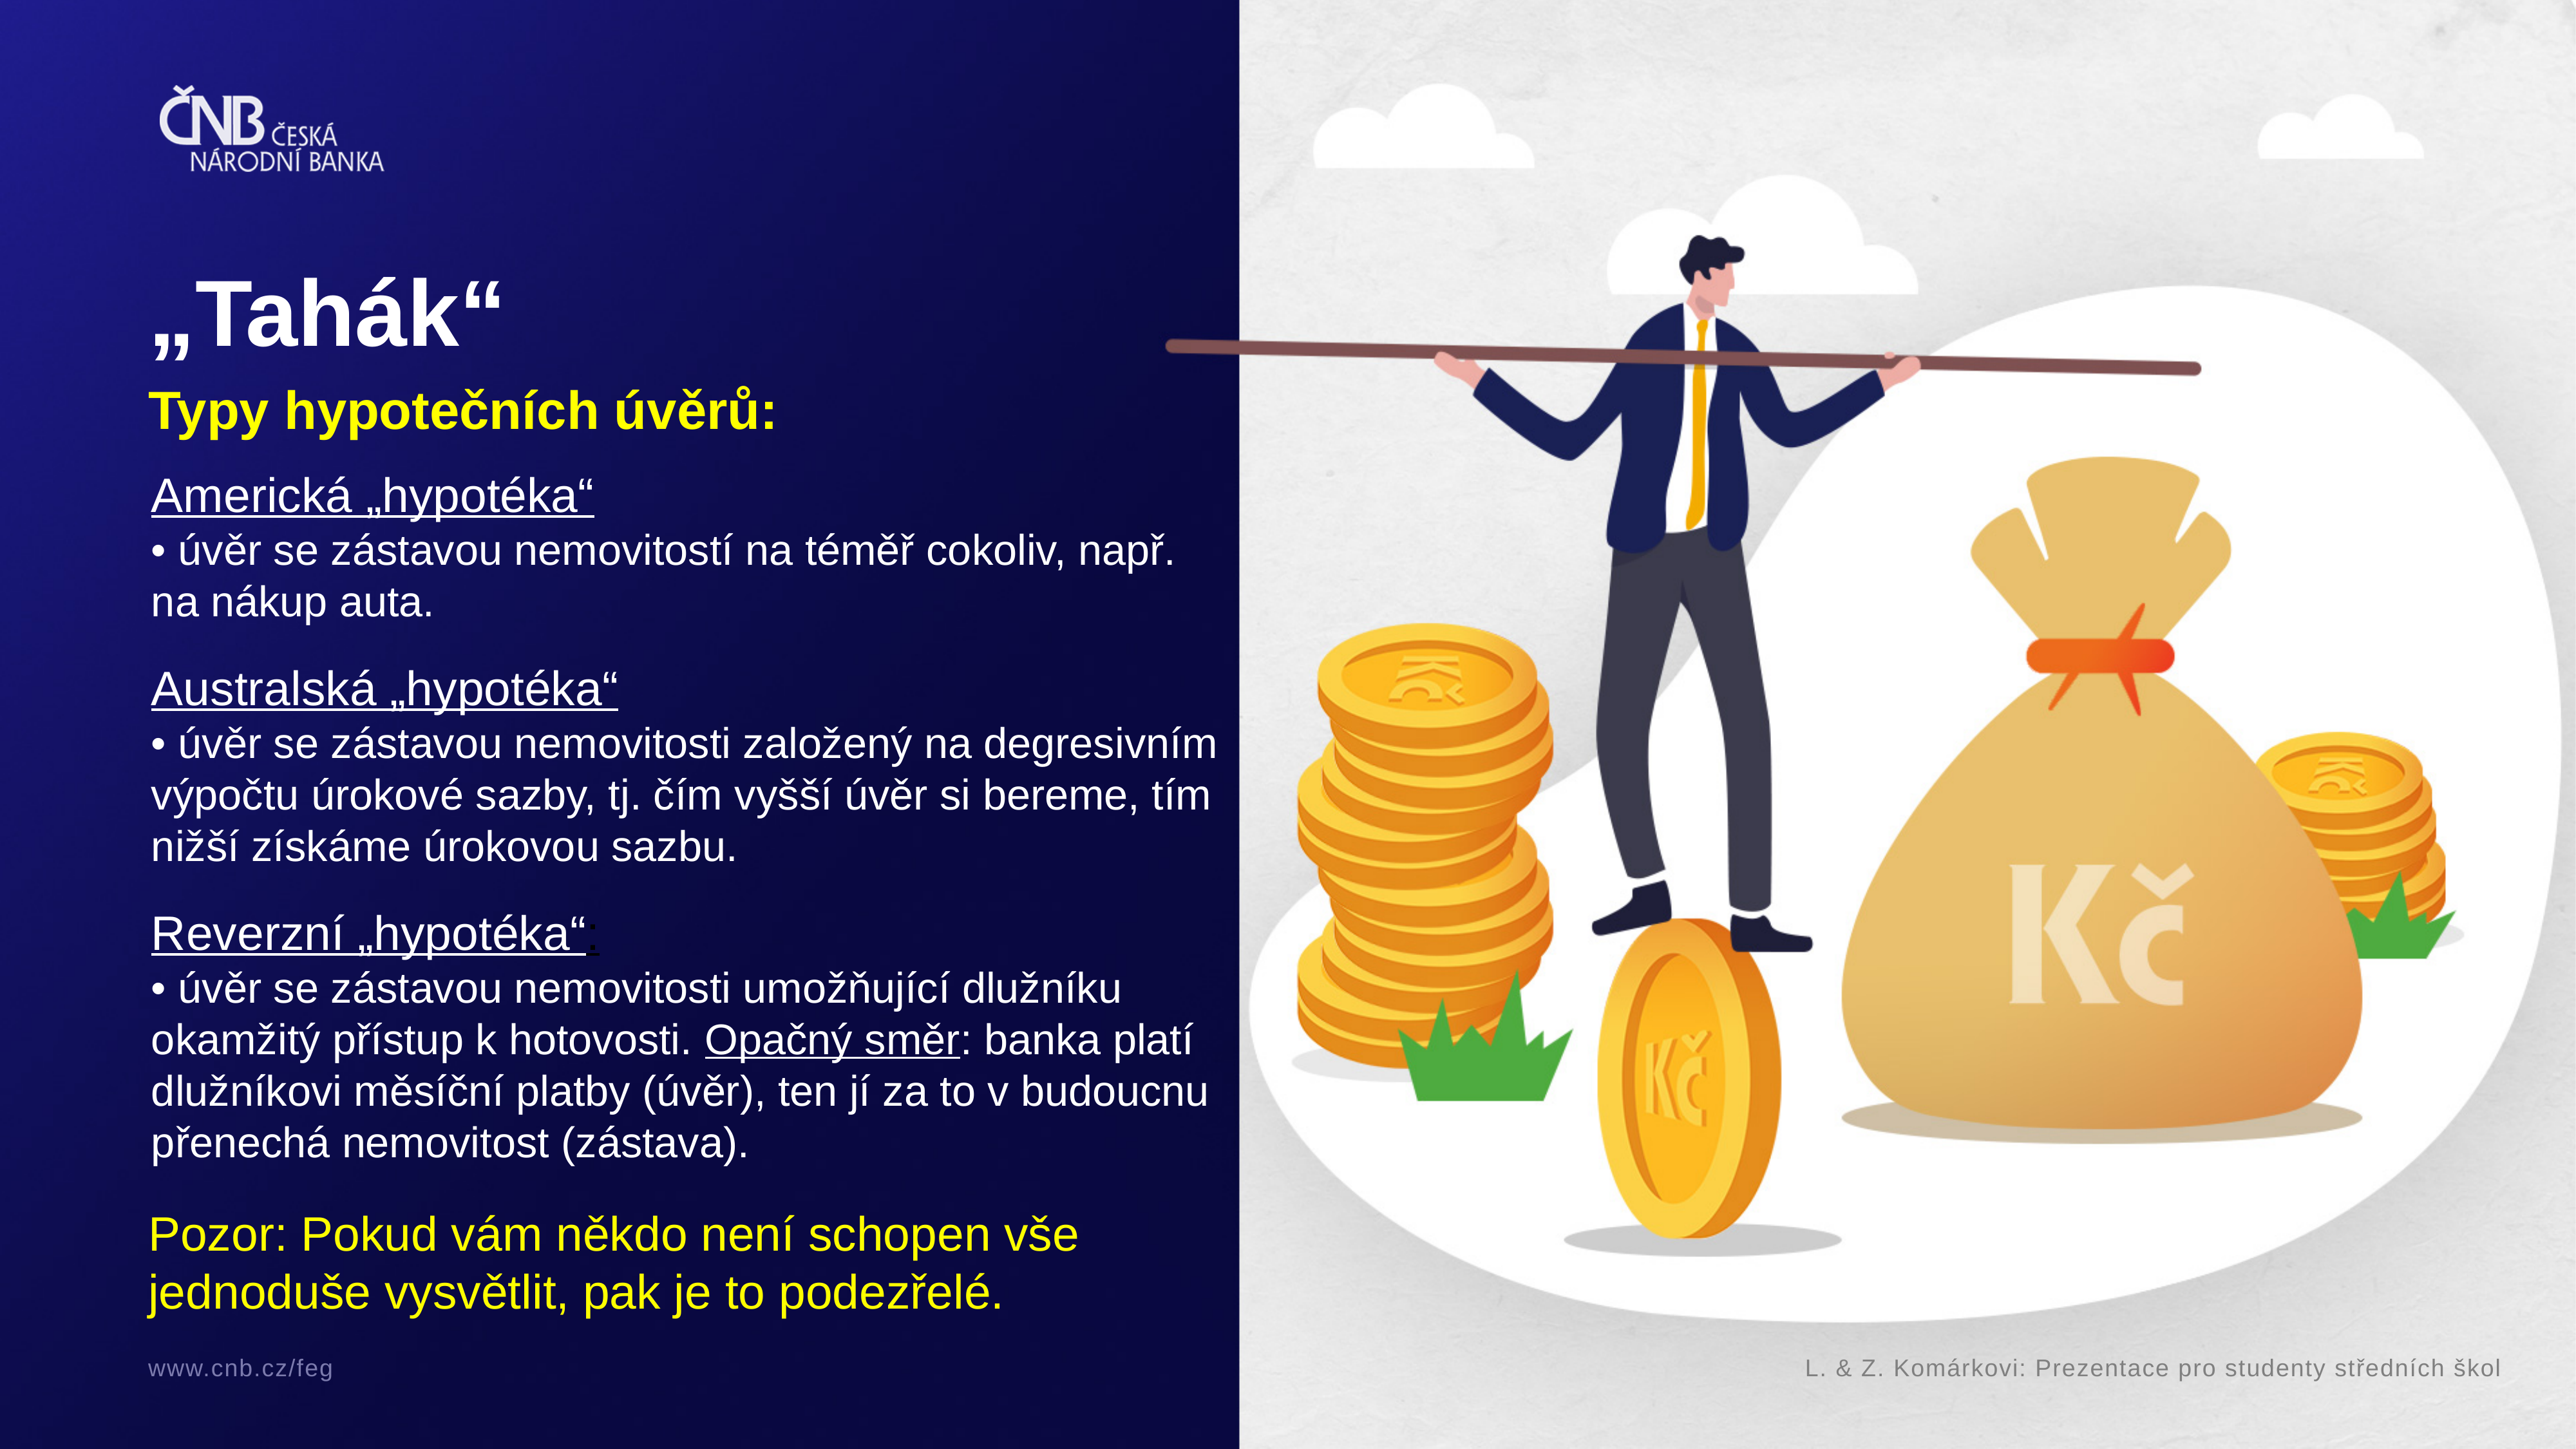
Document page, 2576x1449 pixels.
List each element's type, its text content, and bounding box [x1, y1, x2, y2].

text_box L. & Z. Komárkovi: Prezentace pro studenty středních škol [1469, 1347, 2520, 1387]
text_box Americká „hypotéka“ • úvěr se zástavou nemovitostí na téměř cokoliv, např. na nákup auta. Australská „hypotéka“ • úvěr se zástavou nemovitosti založený na degresivním výpočtu úrokové sazby, tj. čím vyšší úvěr si bereme, tím nižší získáme úrokovou sazbu. Reverzní „hypotéka“: • úvěr se zástavou nemovitosti umožňující dlužníku okamžitý přístup k hotovosti. Opačný směr: banka platí dlužníkovi měsíční platby (úvěr), ten jí za to v budoucnu přenechá nemovitost (zástava). [142, 459, 1229, 1171]
text_box „Tahák“ [138, 247, 1238, 370]
text_box Pozor: Pokud vám někdo není schopen vše jednoduše vysvětlit, pak je to podezřelé. [138, 1197, 1226, 1323]
text_box Typy hypotečních úvěrů: [138, 361, 1226, 445]
picture [0, 0, 2576, 1449]
text_box www.cnb.cz/feg [138, 1347, 612, 1387]
